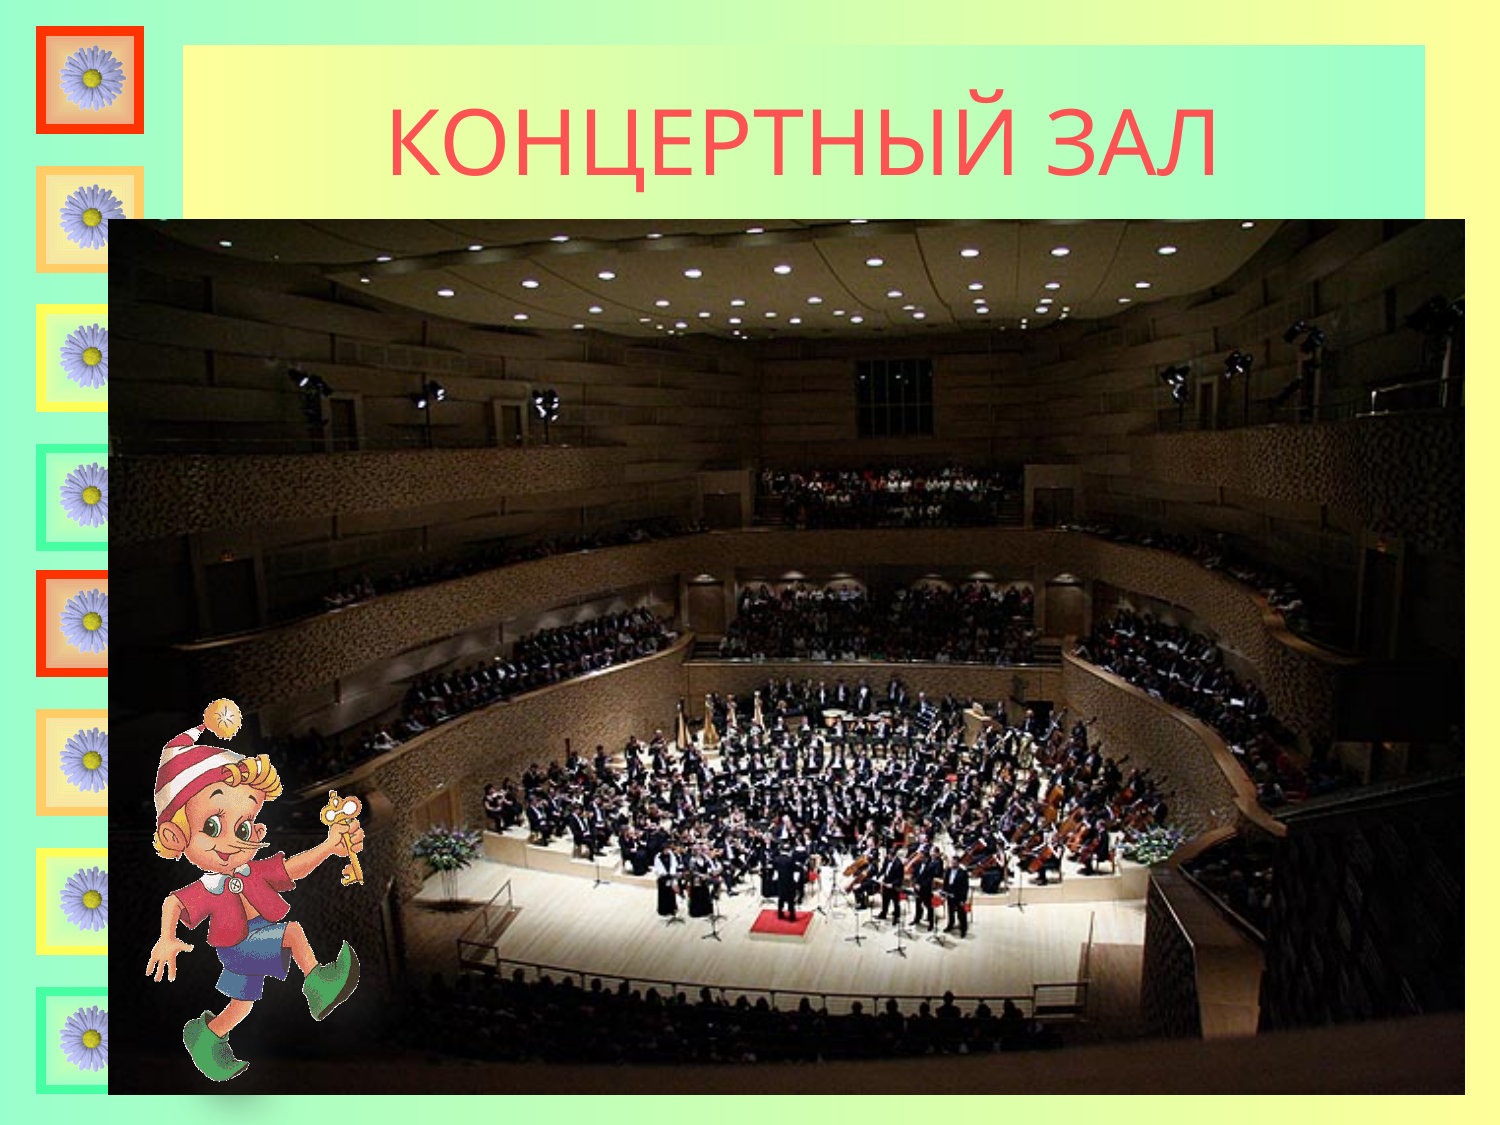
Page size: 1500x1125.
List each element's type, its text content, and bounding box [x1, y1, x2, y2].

picture [46, 182, 1465, 1125]
picture [57, 43, 128, 113]
title КОНЦЕРТНЫЙ ЗАЛ [182, 44, 1426, 218]
